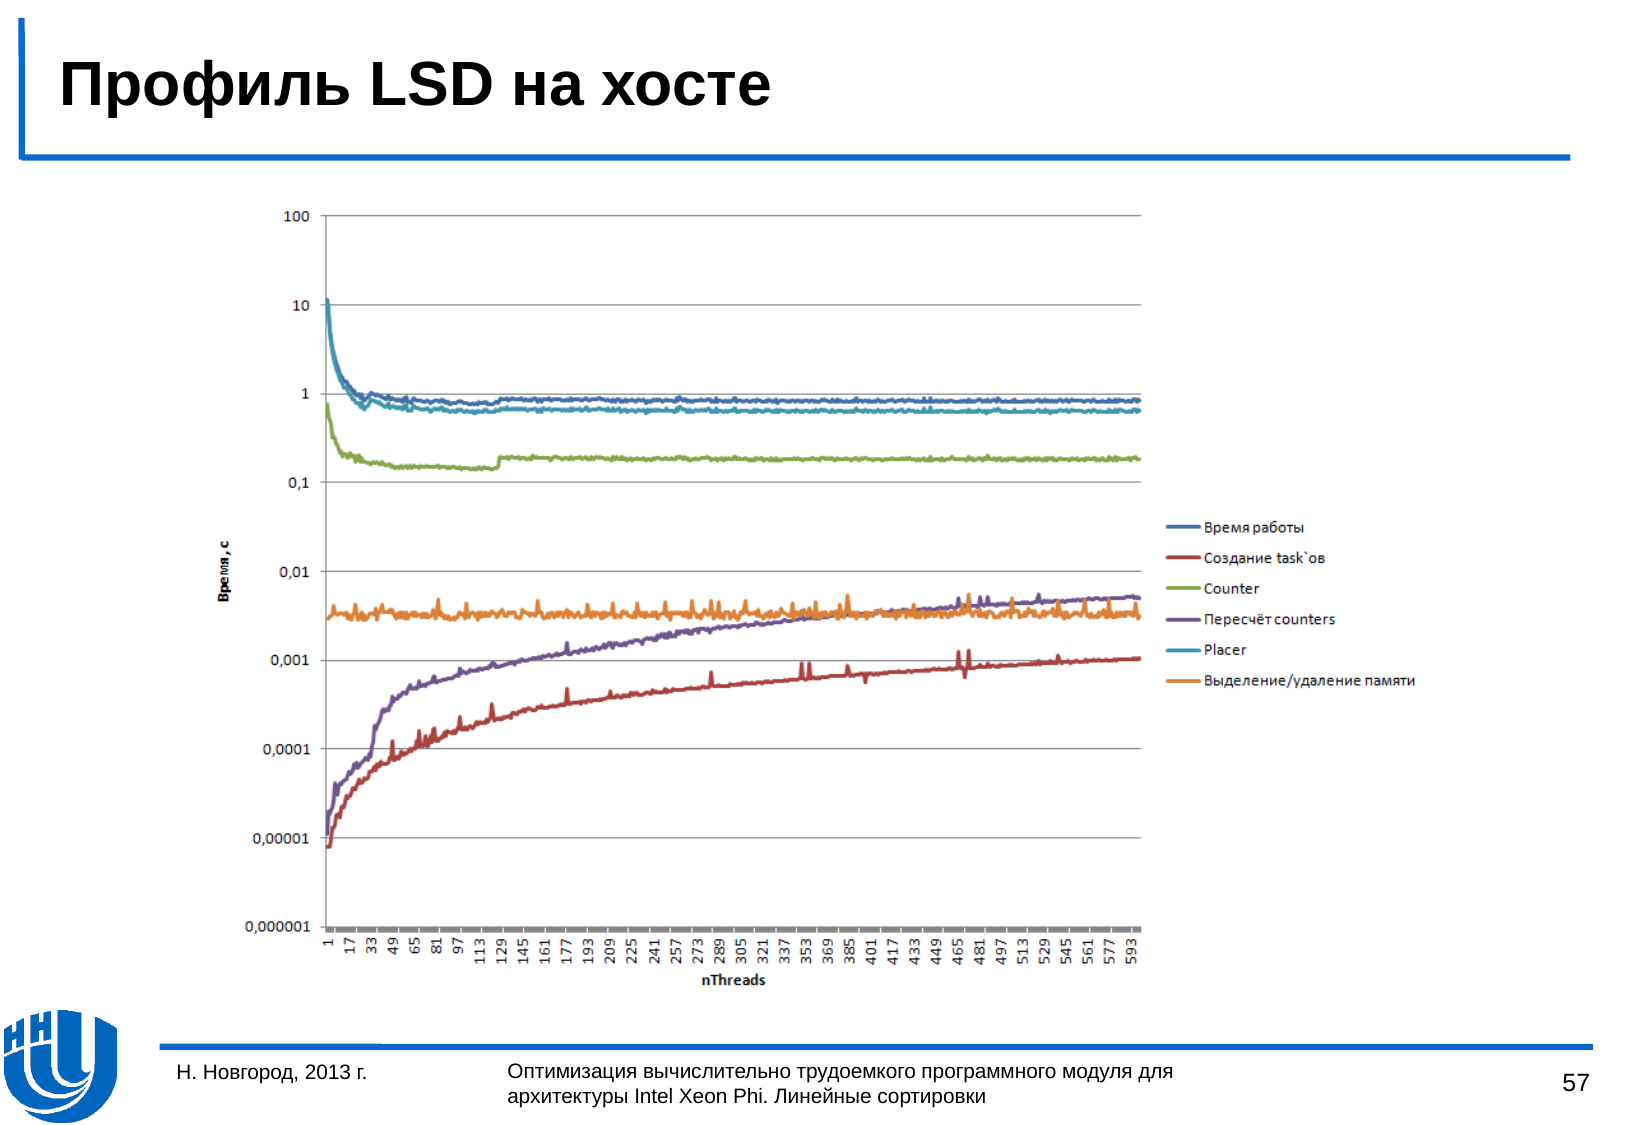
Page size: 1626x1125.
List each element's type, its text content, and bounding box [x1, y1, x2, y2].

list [189, 196, 1436, 1012]
picture [4, 1010, 117, 1123]
title Профиль LSD на хосте [44, 34, 1535, 127]
